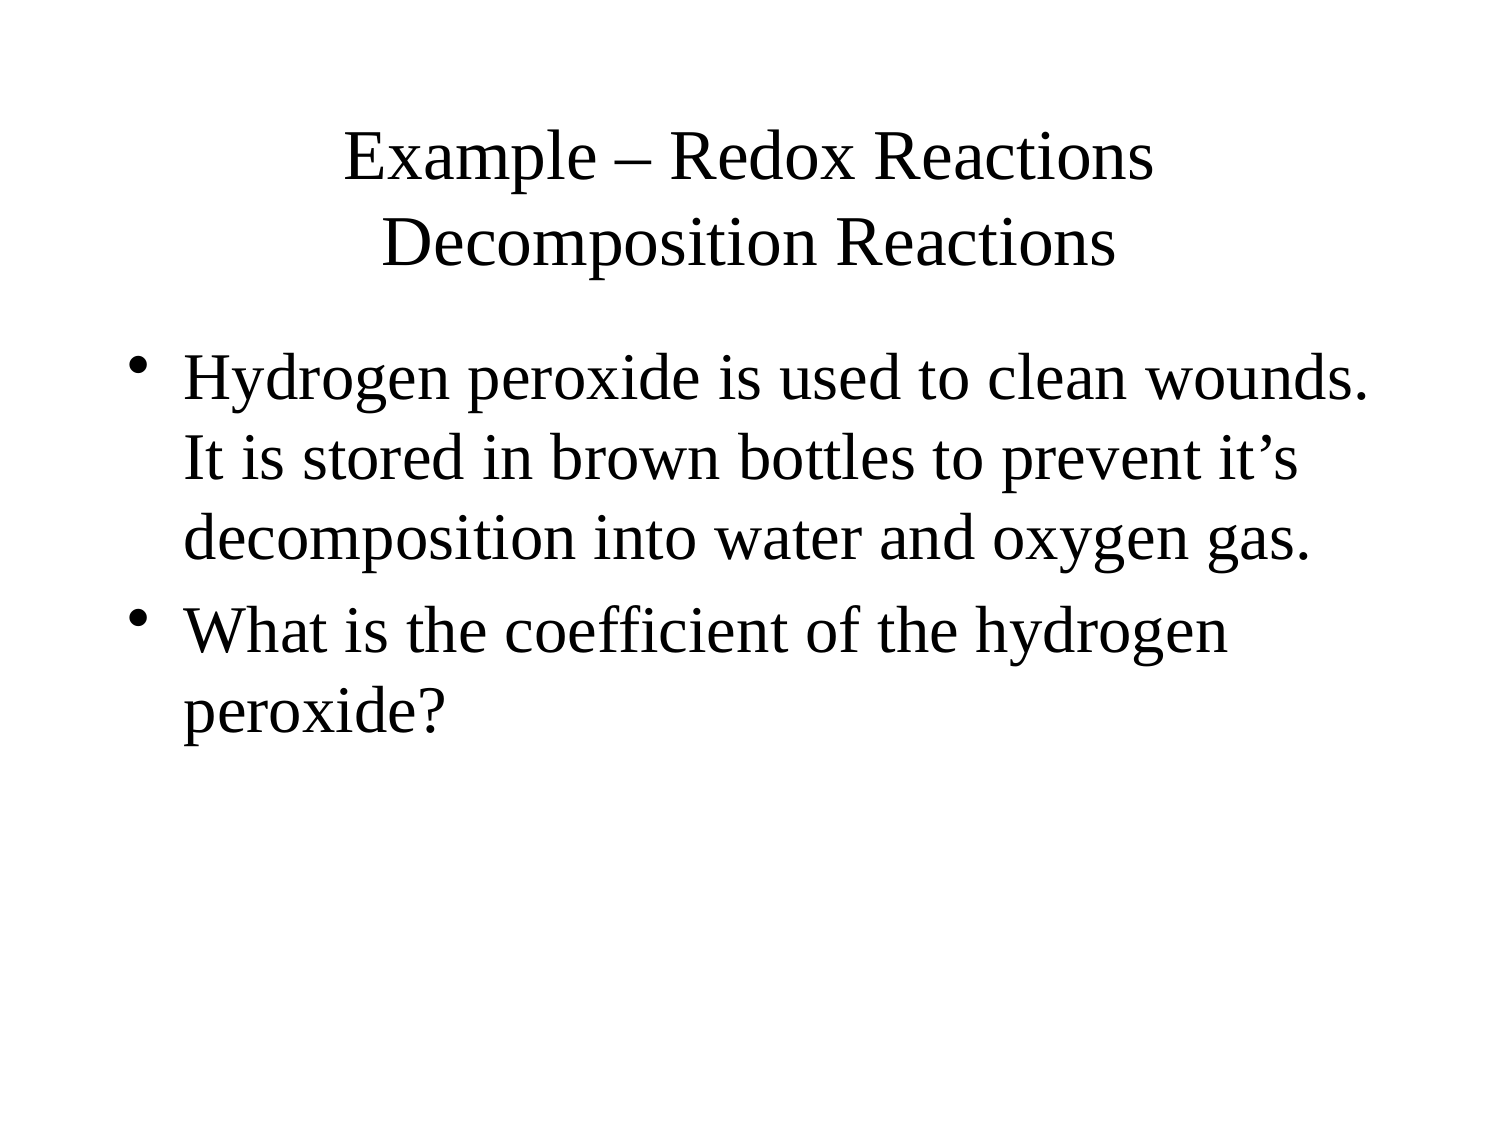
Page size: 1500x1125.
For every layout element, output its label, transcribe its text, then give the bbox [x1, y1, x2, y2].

list Hydrogen peroxide is used to clean wounds. It is stored in brown bottles to prevent it’s decomposition into water and oxygen gas. What is the coefficient of the hydrogen peroxide? [112, 324, 1388, 1001]
title Example – Redox Reactions Decomposition Reactions [112, 99, 1388, 288]
